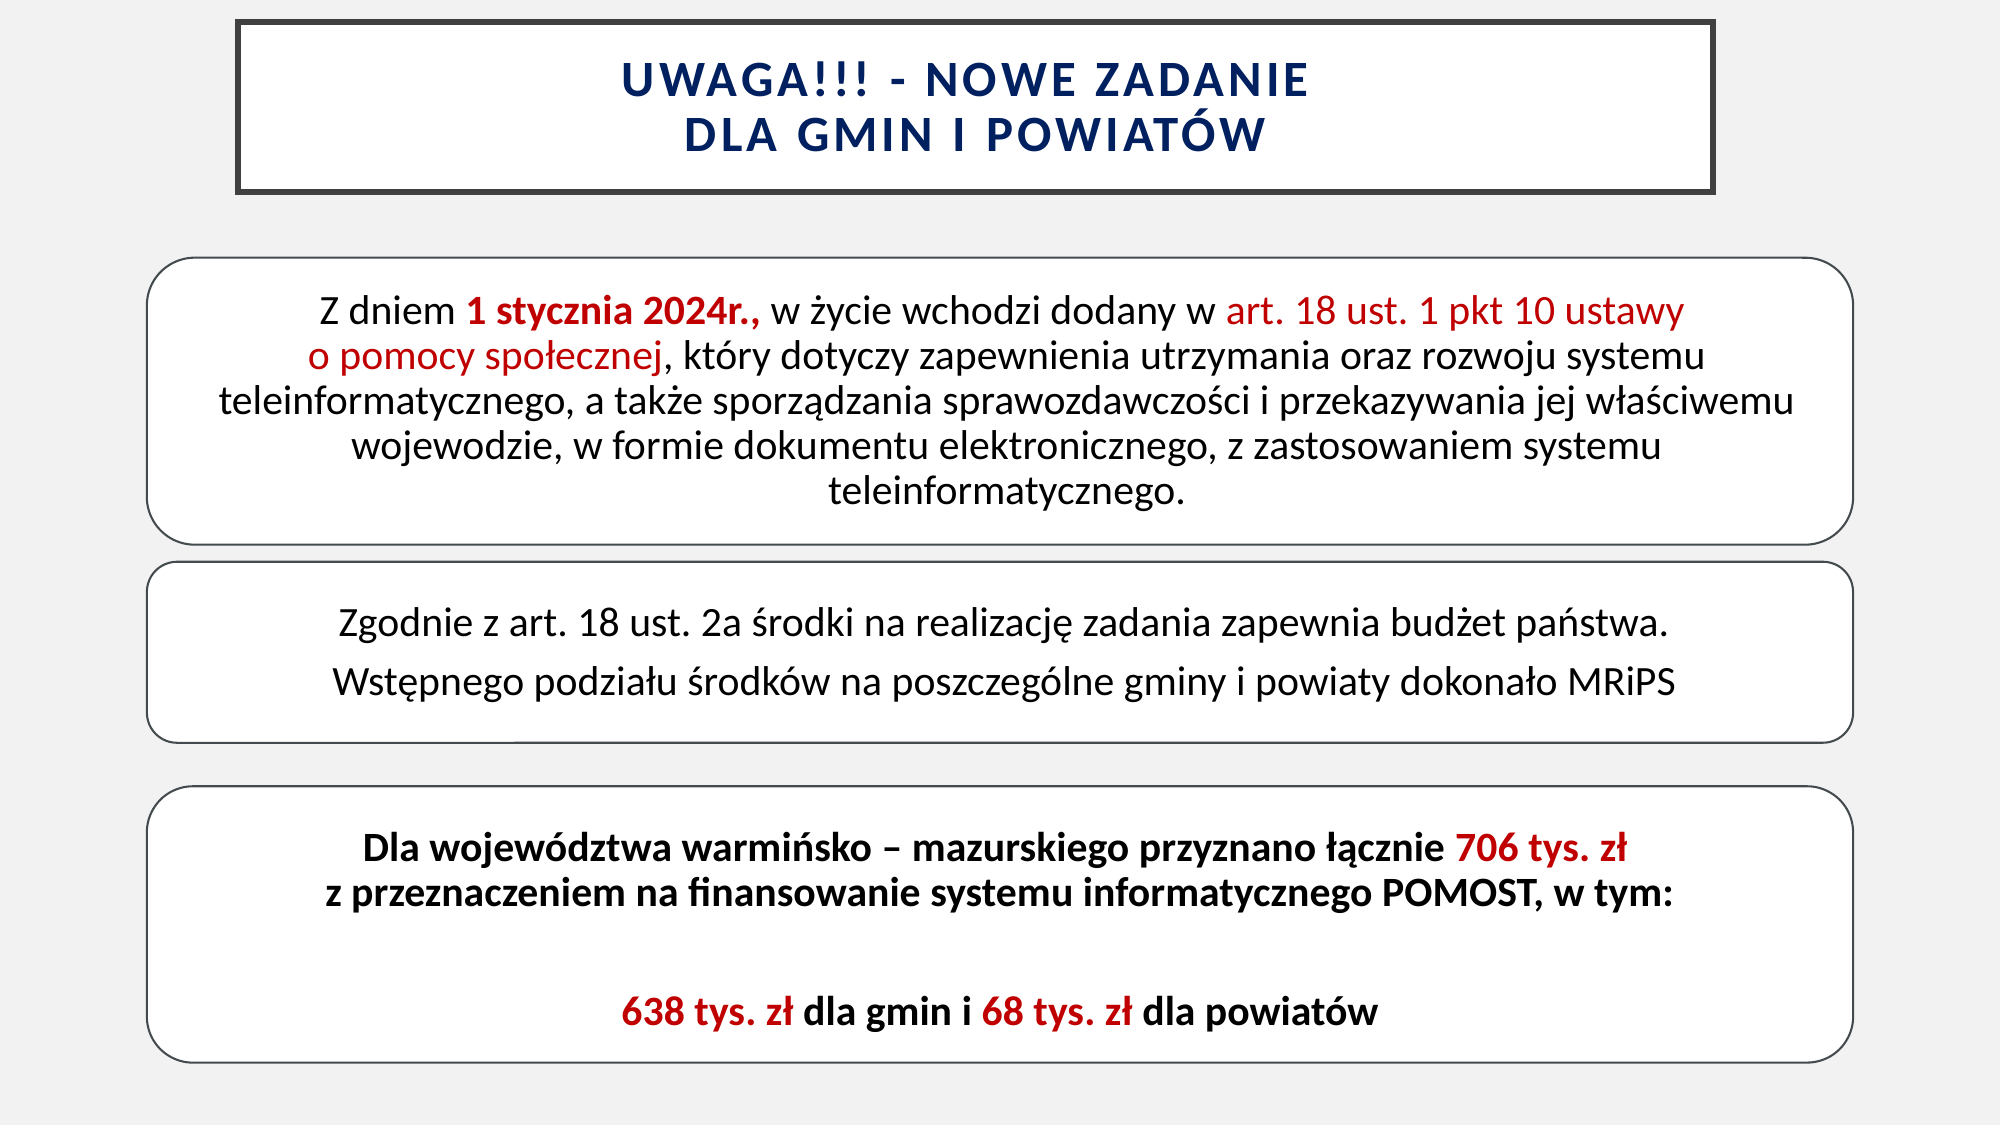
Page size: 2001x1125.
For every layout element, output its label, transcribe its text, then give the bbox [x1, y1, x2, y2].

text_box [146, 786, 1854, 1063]
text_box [146, 257, 1854, 786]
title UWAGA!!! - NOWE ZADANIE DLA GMIN I POWIATów [235, 19, 1716, 195]
